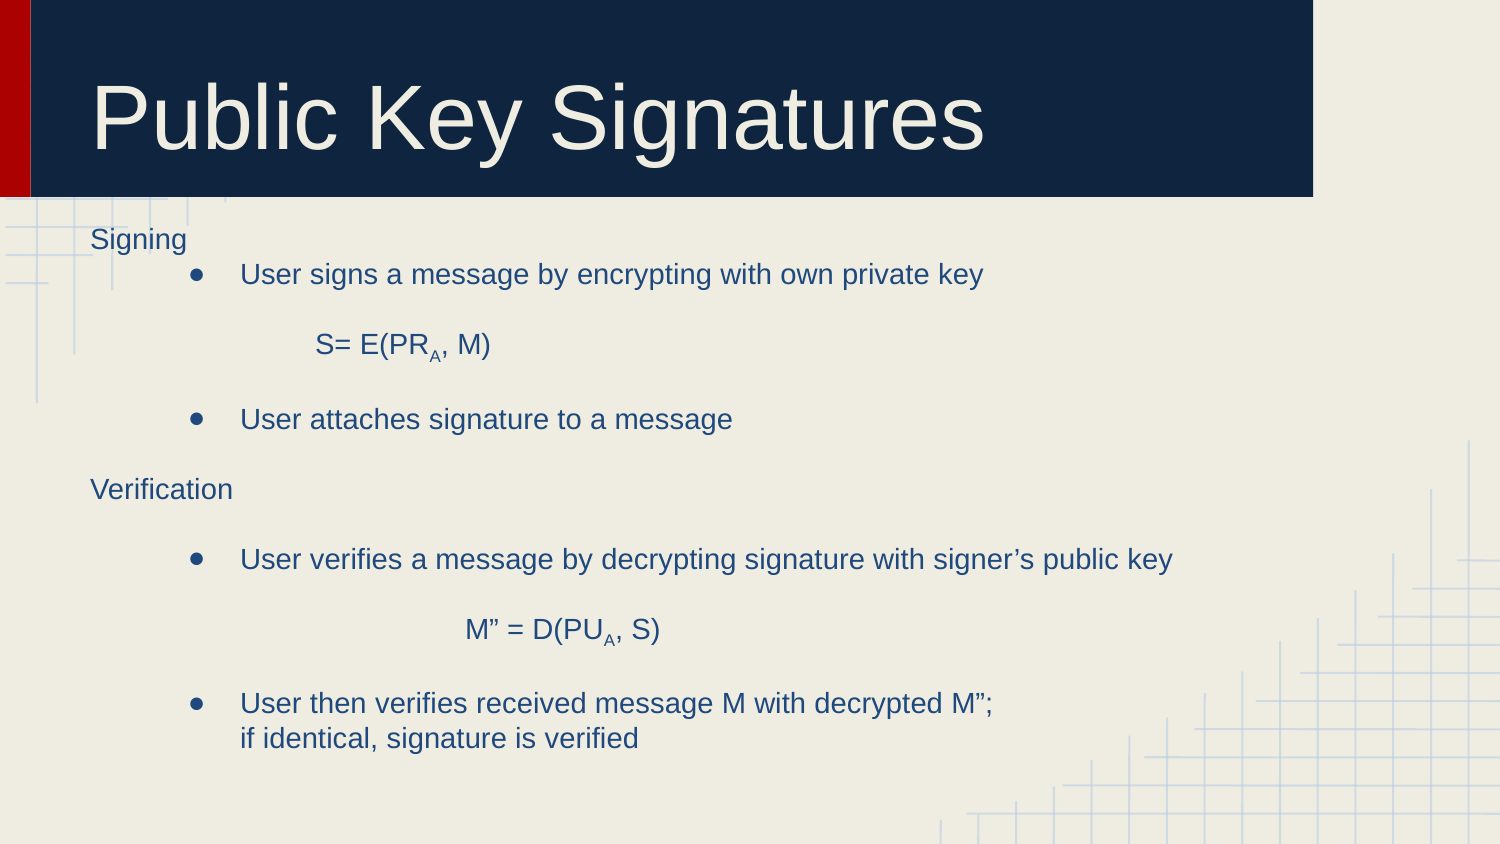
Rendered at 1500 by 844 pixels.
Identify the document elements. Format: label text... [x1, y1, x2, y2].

title Public Key Signatures [75, 16, 1276, 183]
list Signing User signs a message by encrypting with own private key S= E(PRA, M) User attaches signature to a message Verification User verifies a message by decrypting signature with signer’s public key M” = D(PUA, S) User then verifies received message M with decrypted M”; if identical, signature is verified [75, 205, 1425, 802]
